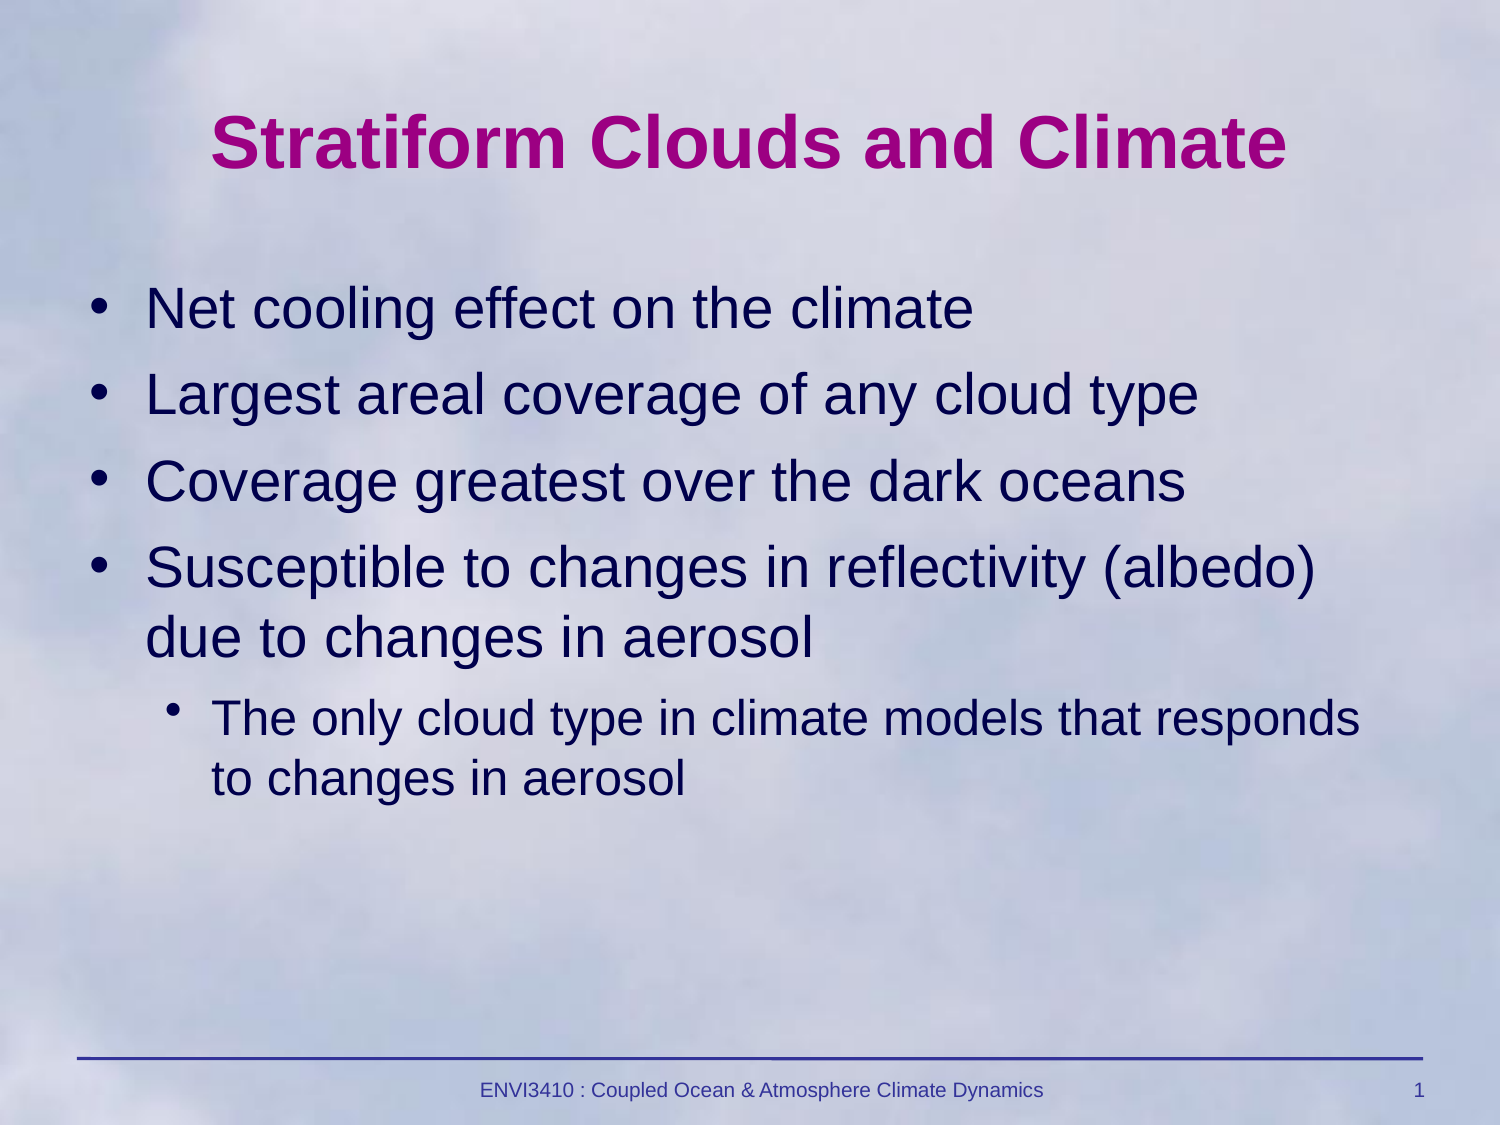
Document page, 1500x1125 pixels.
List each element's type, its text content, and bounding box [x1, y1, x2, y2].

picture [0, 0, 1500, 1125]
title Stratiform Clouds and Climate [74, 24, 1425, 253]
text_box Net cooling effect on the climate Largest areal coverage of any cloud type Coverage greatest over the dark oceans Susceptible to changes in reflectivity (albedo) due to changes in aerosol The only cloud type in climate models that responds to changes in aerosol [74, 262, 1425, 1023]
